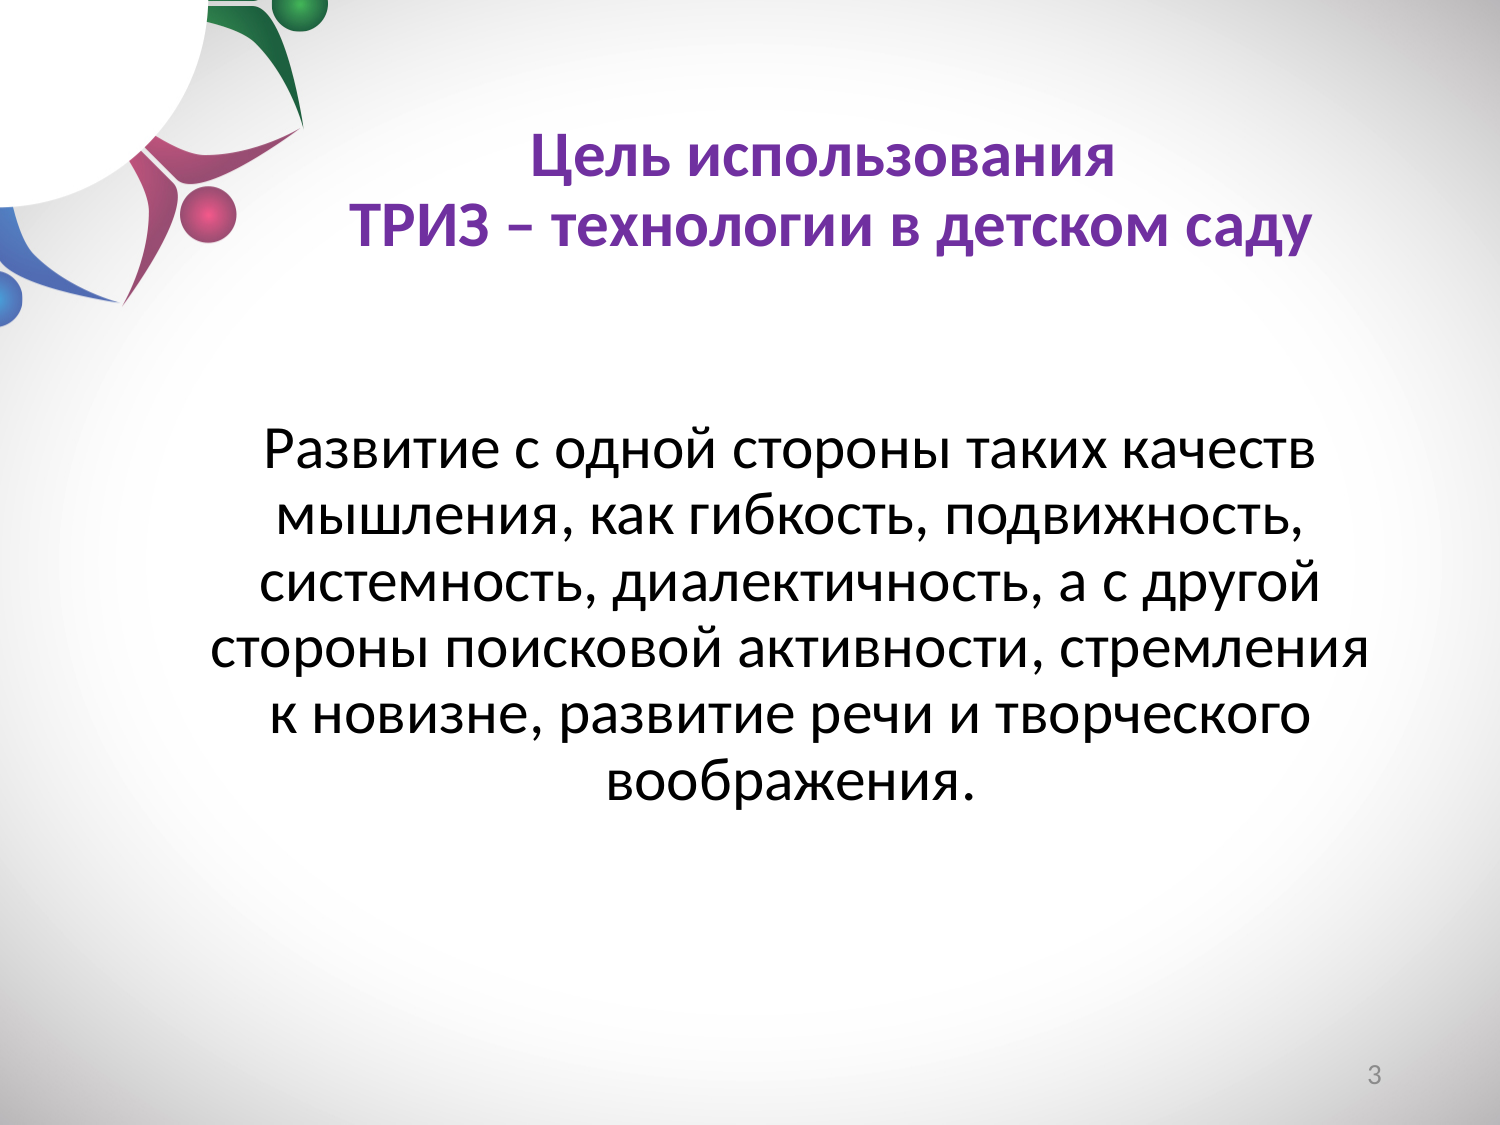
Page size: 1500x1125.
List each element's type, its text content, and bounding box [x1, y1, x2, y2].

title Цель использования ТРИЗ – технологии в детском саду [319, 81, 1344, 299]
picture [0, 0, 1500, 1125]
slide_number 3 [1059, 1042, 1397, 1103]
list Развитие с одной стороны таких качеств мышления, как гибкость, подвижность, системность, диалектичность, а с другой стороны поисковой активности, стремления к новизне, развитие речи и творческого воображения. [174, 407, 1408, 825]
